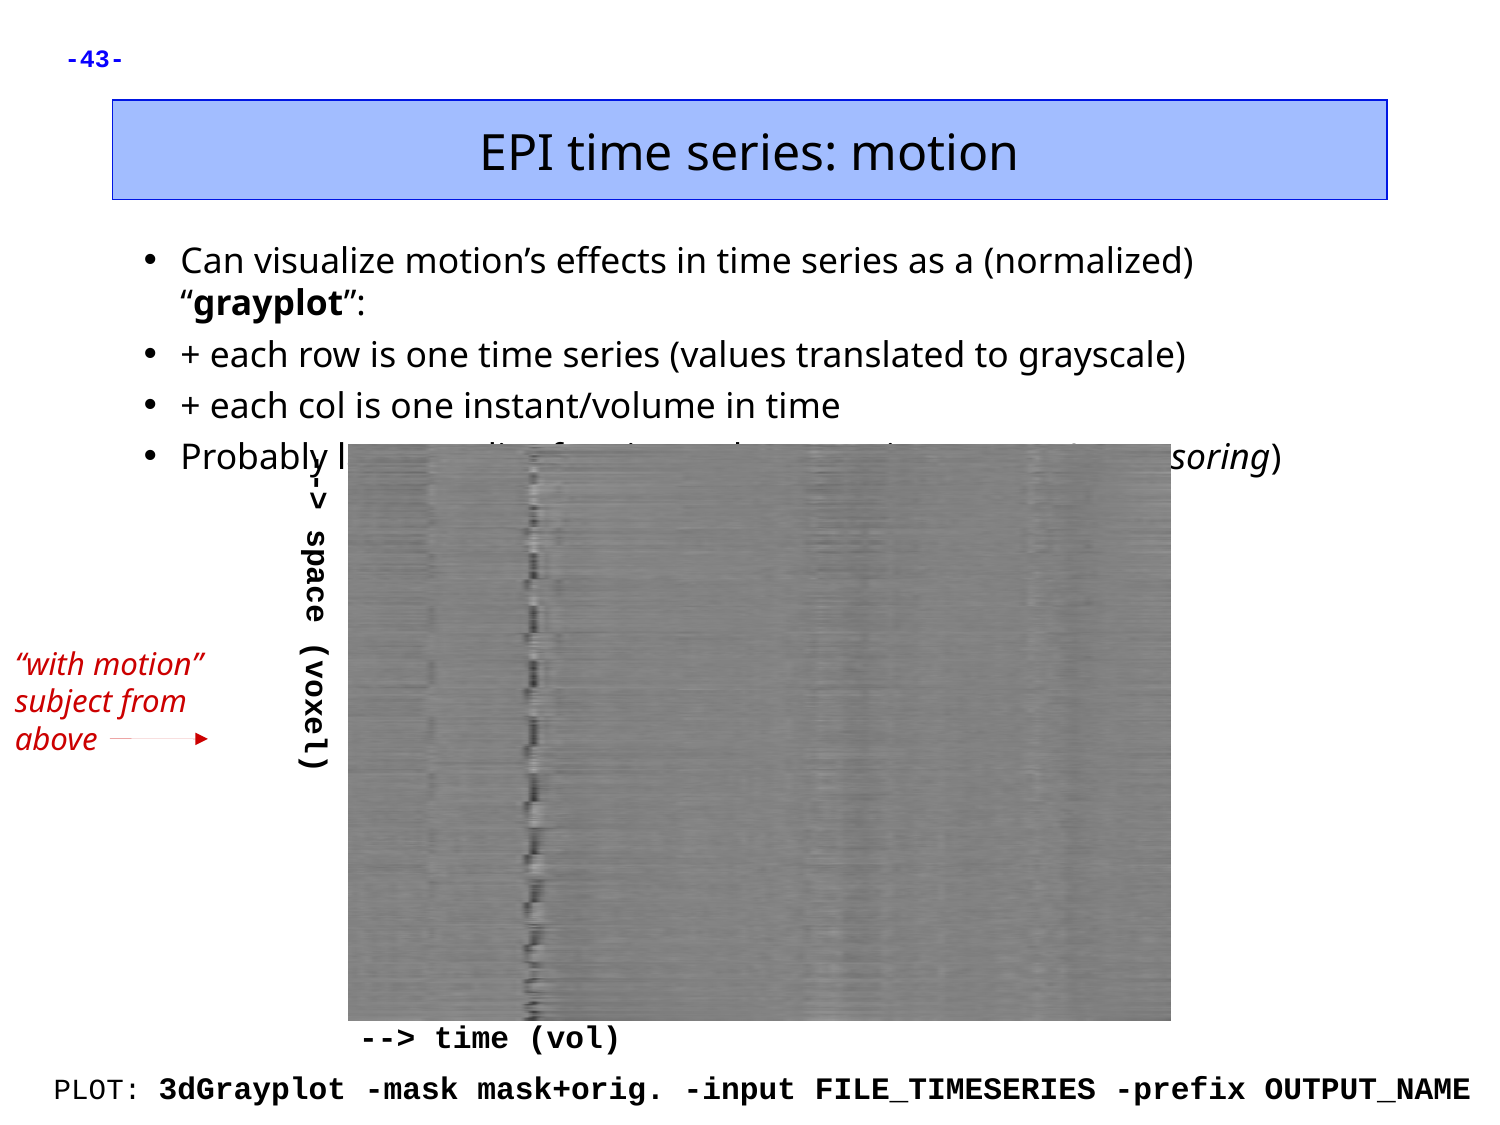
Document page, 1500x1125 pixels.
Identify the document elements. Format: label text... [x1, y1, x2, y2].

text_box Can visualize motion’s effects in time series as a (normalized) “grayplot”: + each row is one time series (values translated to grayscale) + each col is one instant/volume in time Probably large outlier fractions where motion occurs (→ censoring) [128, 230, 1399, 433]
picture [348, 443, 1172, 1021]
text_box PLOT: 3dGrayplot -mask mask+orig. -input FILE_TIMESERIES -prefix OUTPUT_NAME [0, 1059, 1500, 1119]
text_box --> space (voxel) [288, 438, 349, 819]
text_box [109, 732, 208, 746]
text_box --> time (vol) [342, 1007, 640, 1064]
text_box “with motion” subject from above [0, 636, 243, 764]
text_box EPI time series: motion [112, 99, 1388, 200]
